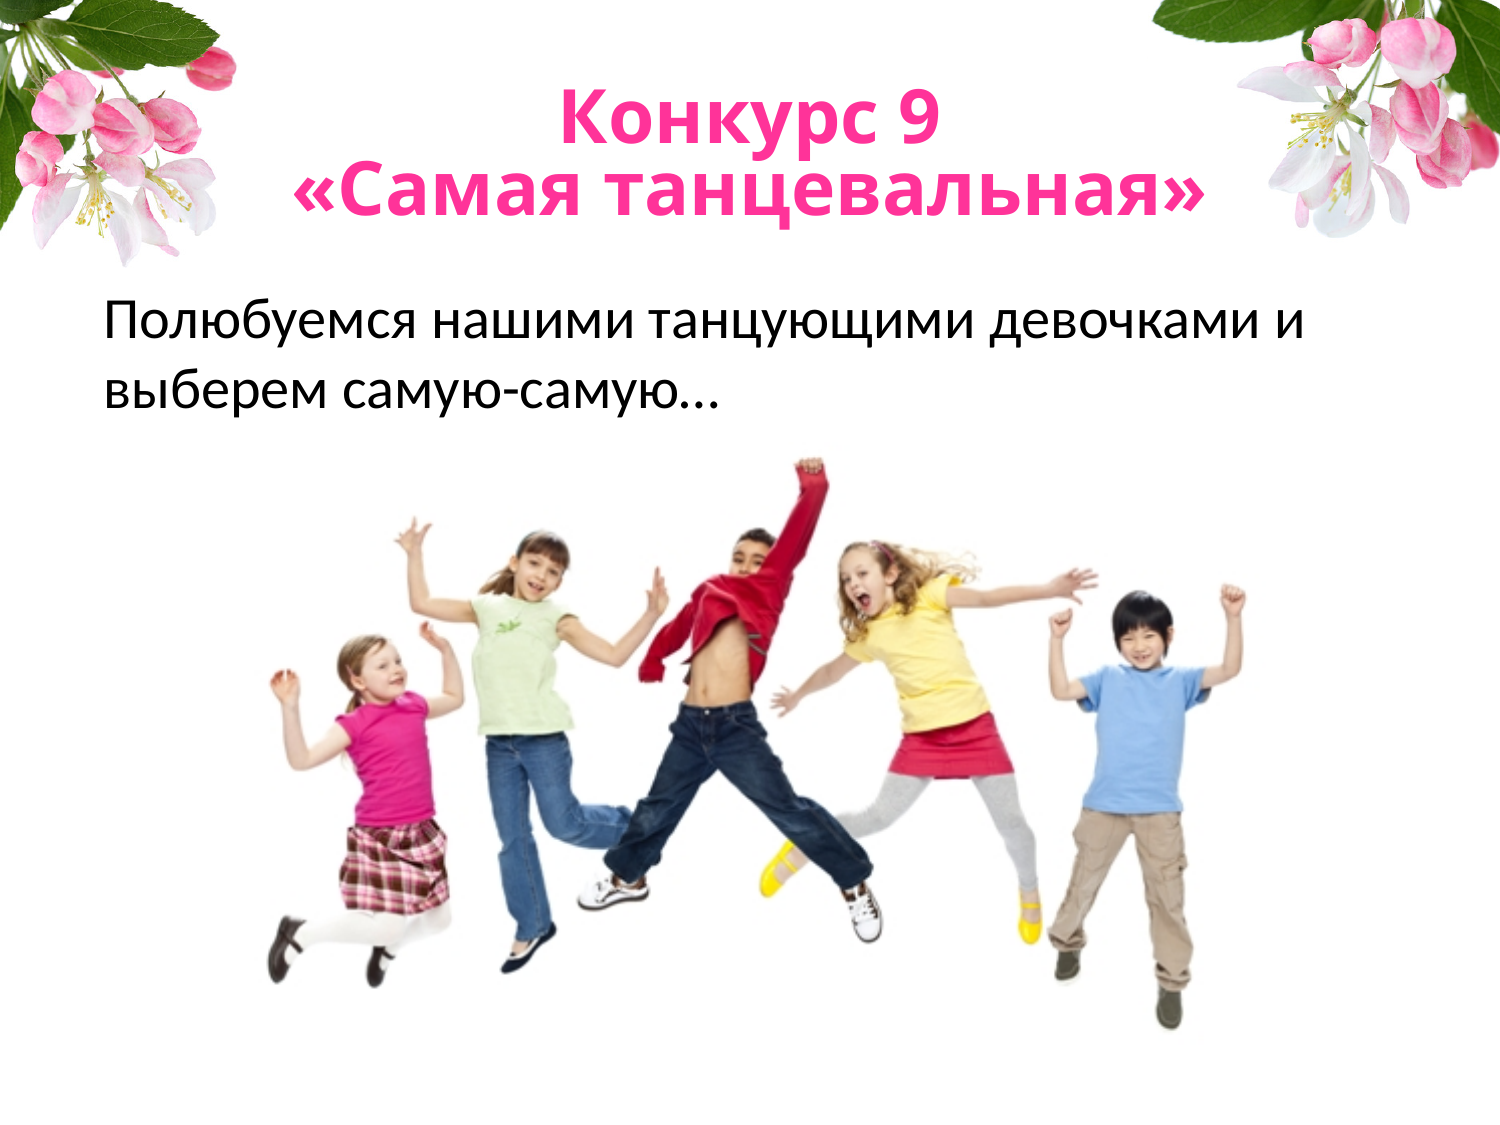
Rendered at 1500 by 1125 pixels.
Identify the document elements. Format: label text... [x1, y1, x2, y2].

title Конкурс 9 «Самая танцевальная» [243, 45, 1141, 271]
picture [239, 442, 1267, 1046]
picture [0, 0, 240, 271]
picture [1146, 0, 1500, 271]
list Полюбуемся нашими танцующими девочками и выберем самую-самую… [88, 273, 1424, 433]
